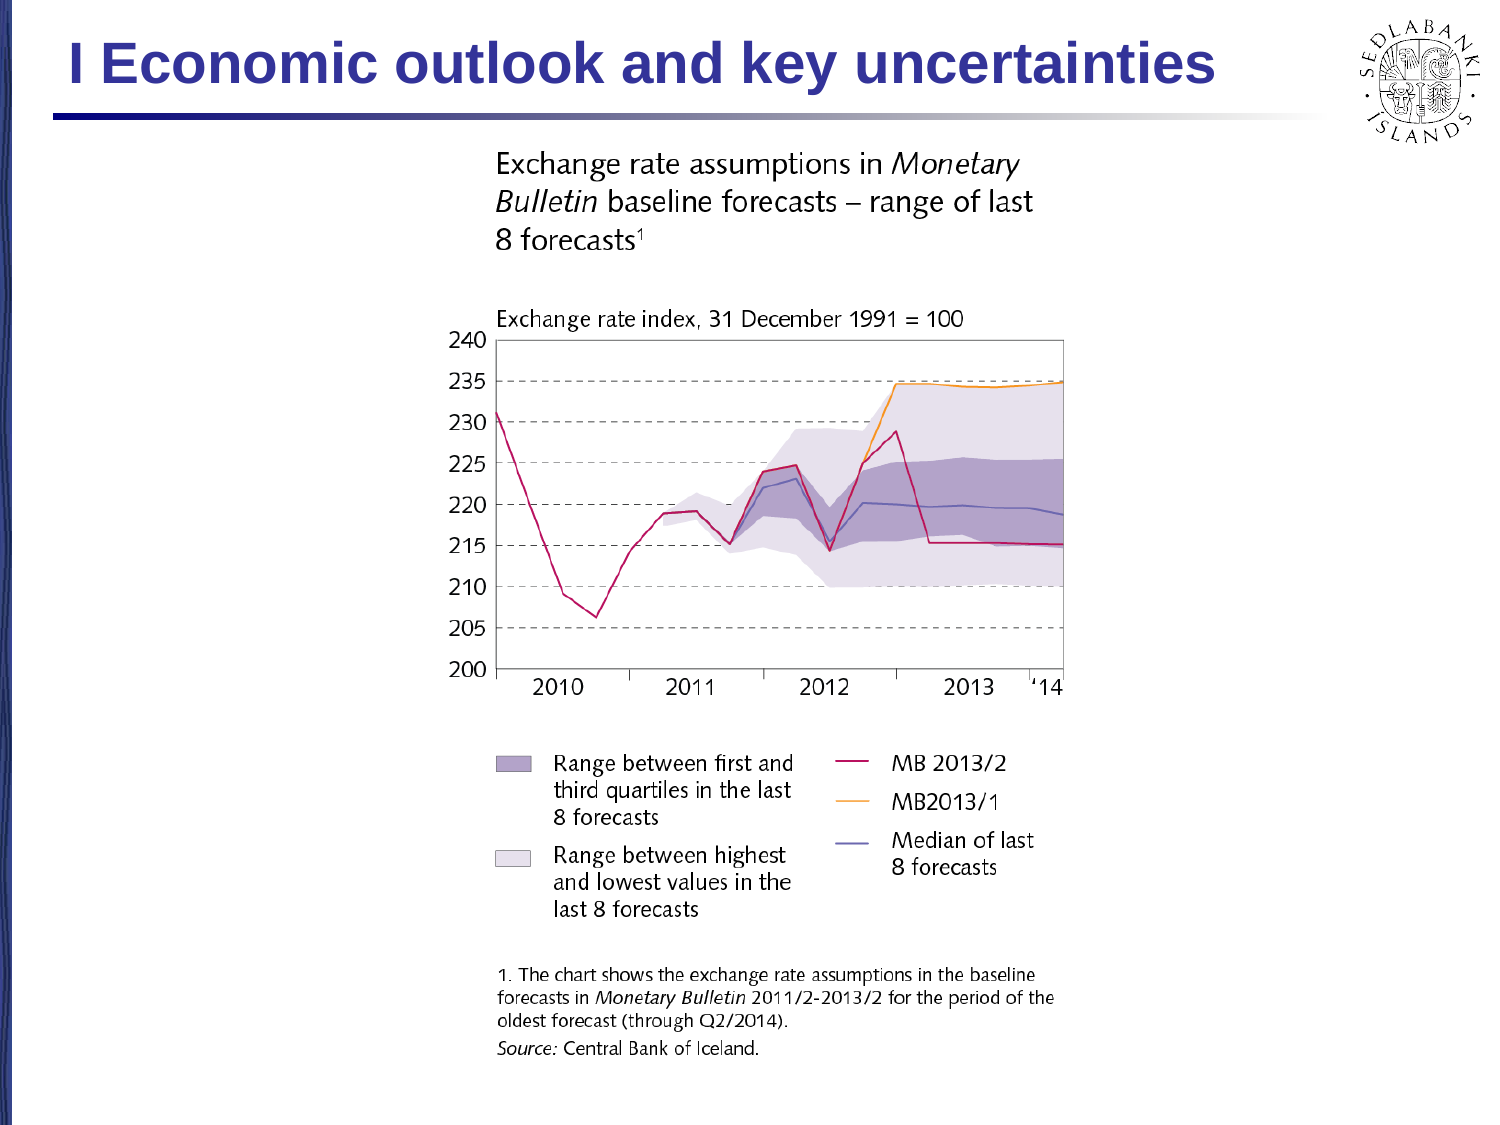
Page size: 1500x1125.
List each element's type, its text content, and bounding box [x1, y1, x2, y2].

title I Economic outlook and key uncertainties [52, 10, 1330, 111]
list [448, 148, 1064, 1059]
picture [1357, 18, 1482, 149]
picture [0, 0, 12, 1125]
